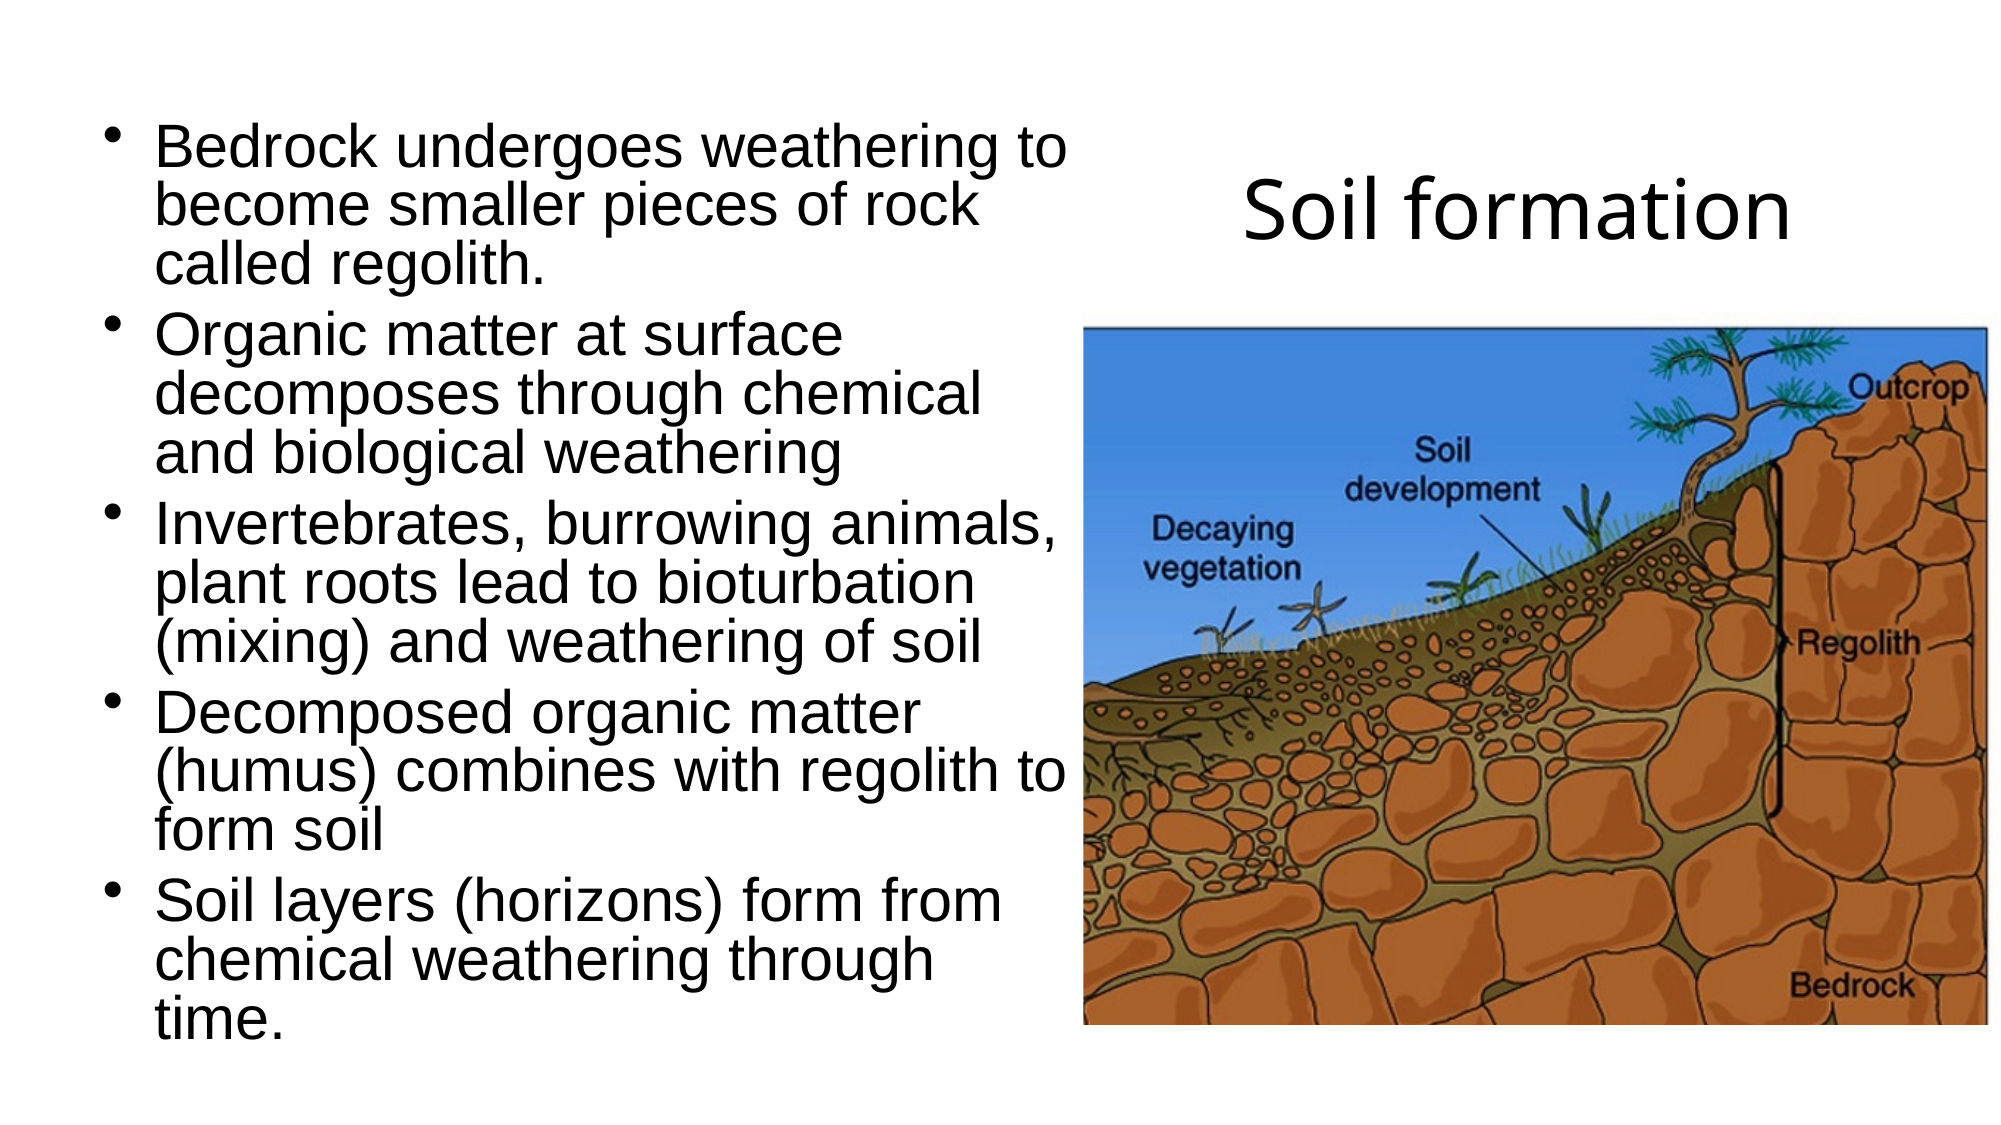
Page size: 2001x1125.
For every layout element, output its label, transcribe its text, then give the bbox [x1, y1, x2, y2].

list Bedrock undergoes weathering to become smaller pieces of rock called regolith. Organic matter at surface decomposes through chemical and biological weathering Invertebrates, burrowing animals, plant roots lead to bioturbation (mixing) and weathering of soil Decomposed organic matter (humus) combines with regolith to form soil Soil layers (horizons) form from chemical weathering through time. [87, 112, 1086, 1088]
picture [1082, 312, 1998, 1026]
title Soil formation [1086, 112, 1975, 300]
